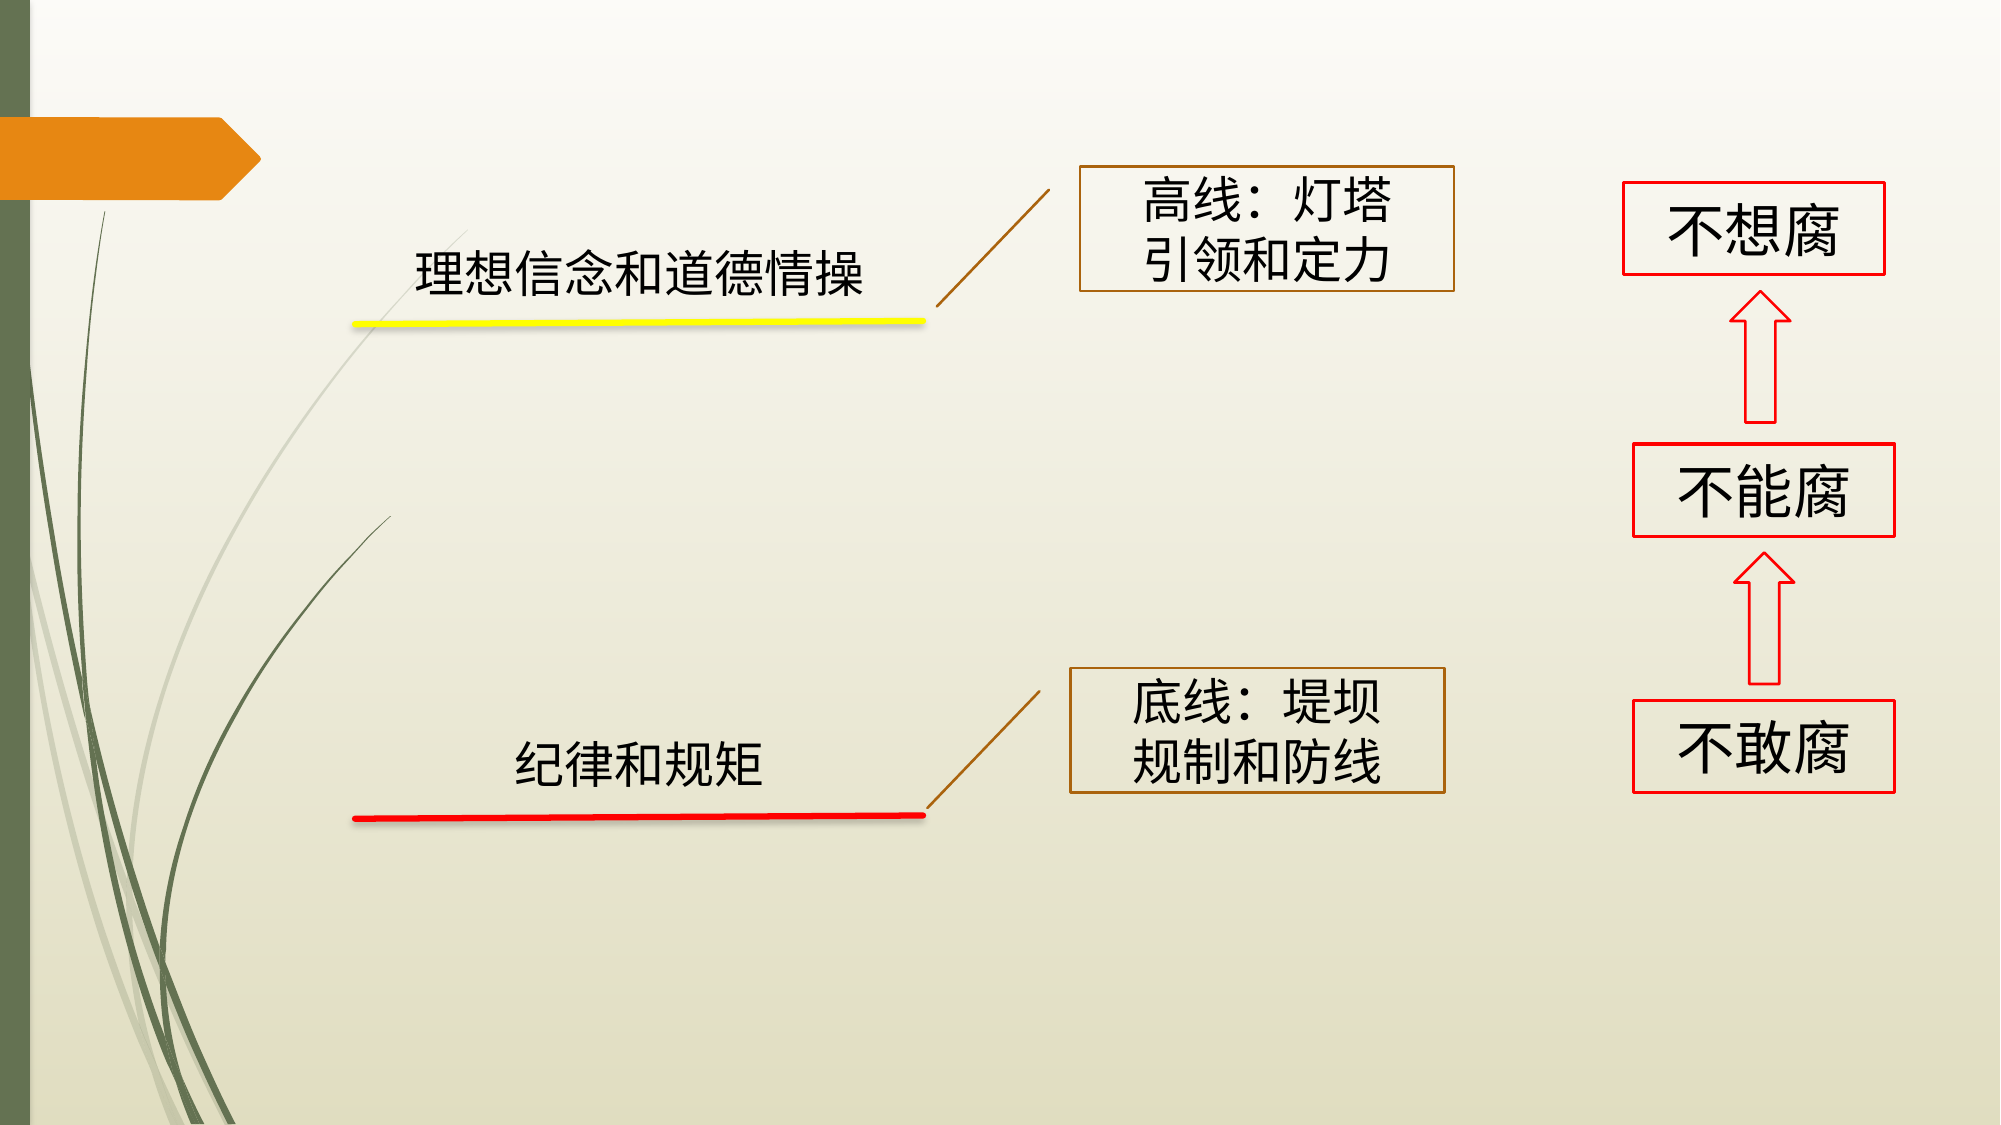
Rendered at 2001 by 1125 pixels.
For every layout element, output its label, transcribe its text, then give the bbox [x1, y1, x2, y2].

text_box 底线：堤坝 规制和防线 [926, 690, 1041, 809]
text_box [1733, 551, 1796, 686]
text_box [354, 815, 924, 820]
text_box 纪律和规矩 [377, 713, 901, 813]
text_box 不敢腐 [1633, 699, 1896, 794]
text_box 高线：灯塔 引领和定力 [935, 188, 1050, 308]
text_box [1729, 290, 1792, 424]
text_box 底线：堤坝 规制和防线 [1069, 667, 1446, 794]
text_box 理想信念和道德情操 [377, 222, 901, 320]
text_box 高线：灯塔 引领和定力 [1079, 165, 1455, 292]
text_box 不能腐 [1633, 443, 1896, 538]
text_box 不想腐 [1622, 181, 1886, 276]
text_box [354, 320, 924, 325]
